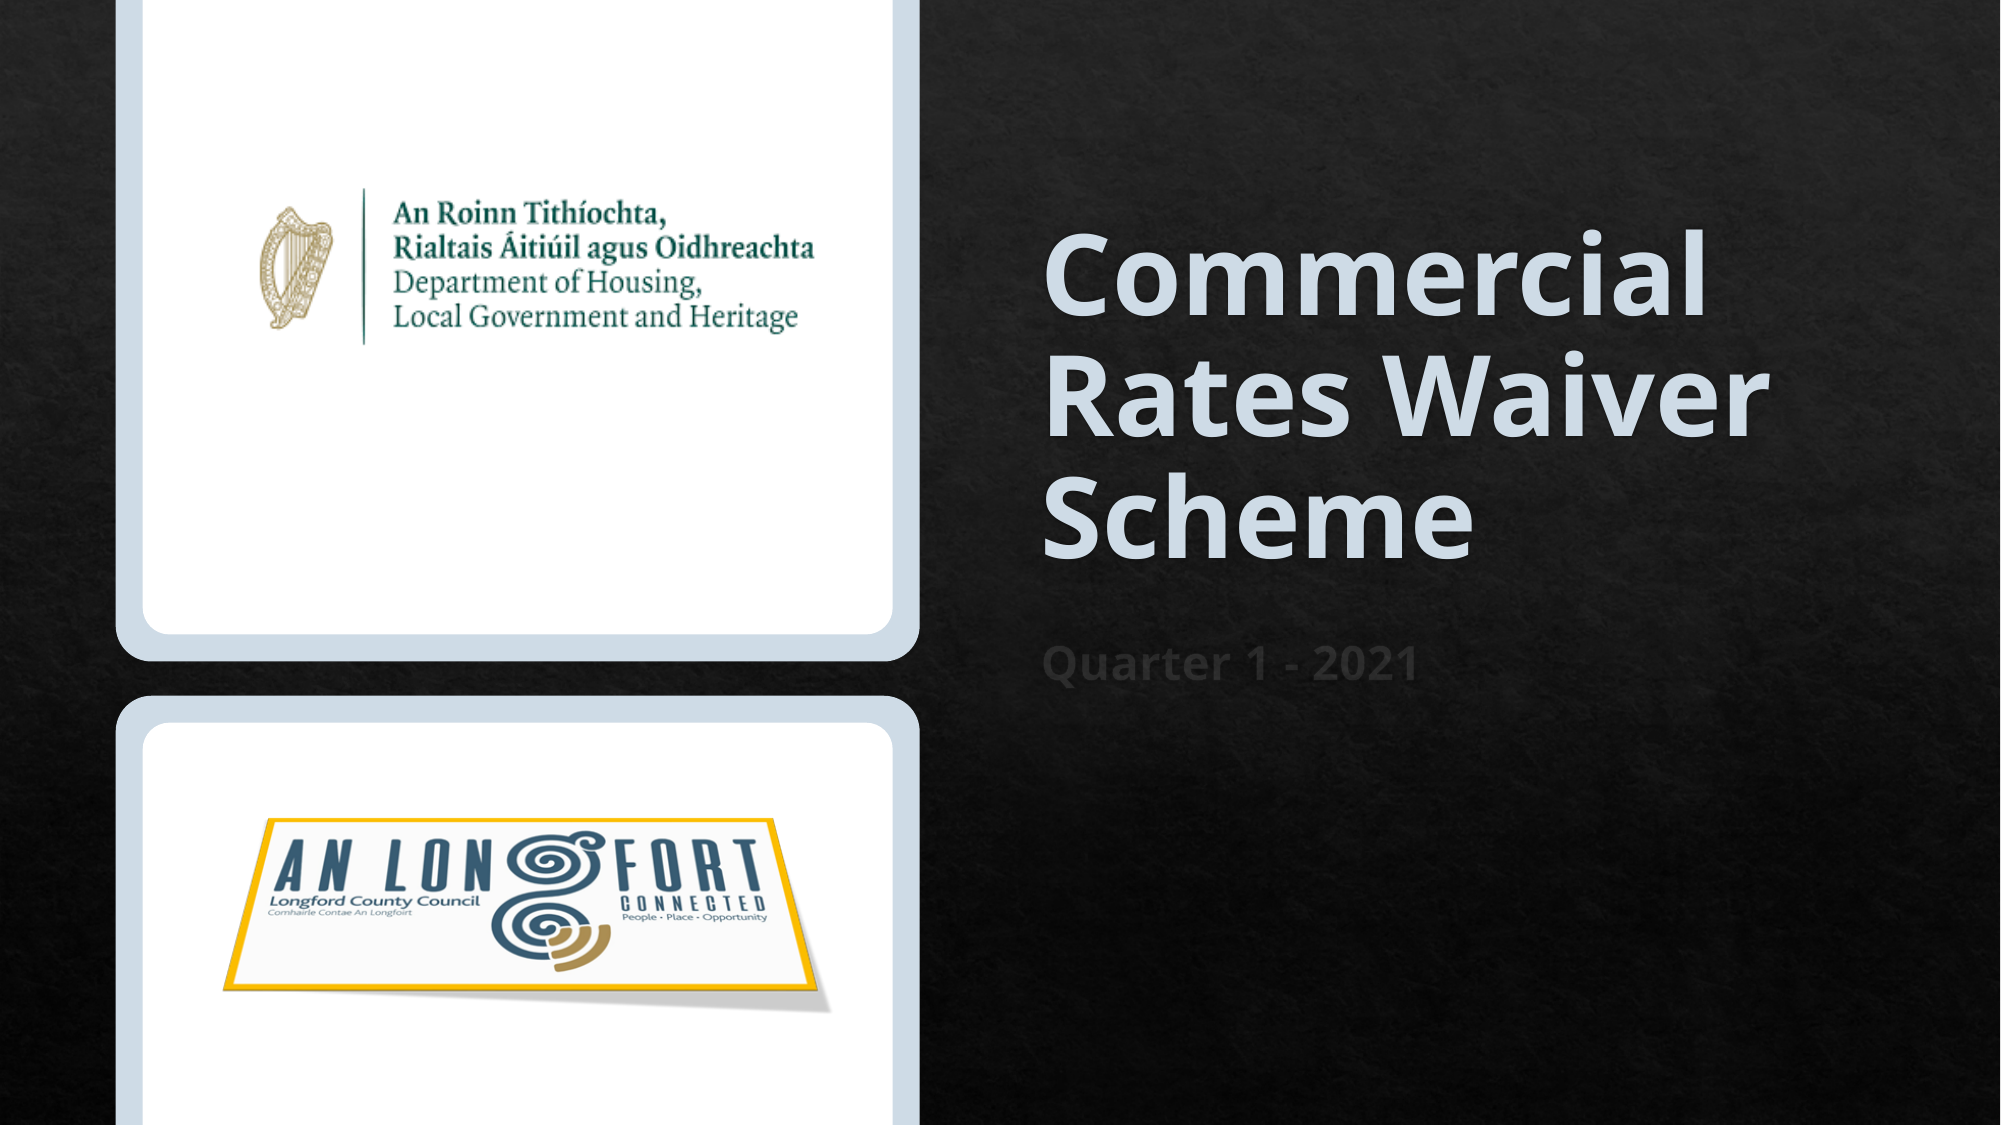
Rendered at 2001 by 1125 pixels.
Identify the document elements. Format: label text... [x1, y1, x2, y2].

text_box [141, 0, 894, 636]
text_box [114, 694, 921, 1125]
picture [208, 816, 838, 1017]
text_box [114, 0, 921, 663]
text_box [0, 0, 2000, 1125]
subtitle Quarter 1 - 2021 [1025, 619, 1841, 835]
text_box [141, 721, 894, 1125]
picture [208, 150, 867, 383]
title Commercial Rates Waiver Scheme [1025, 170, 1841, 591]
